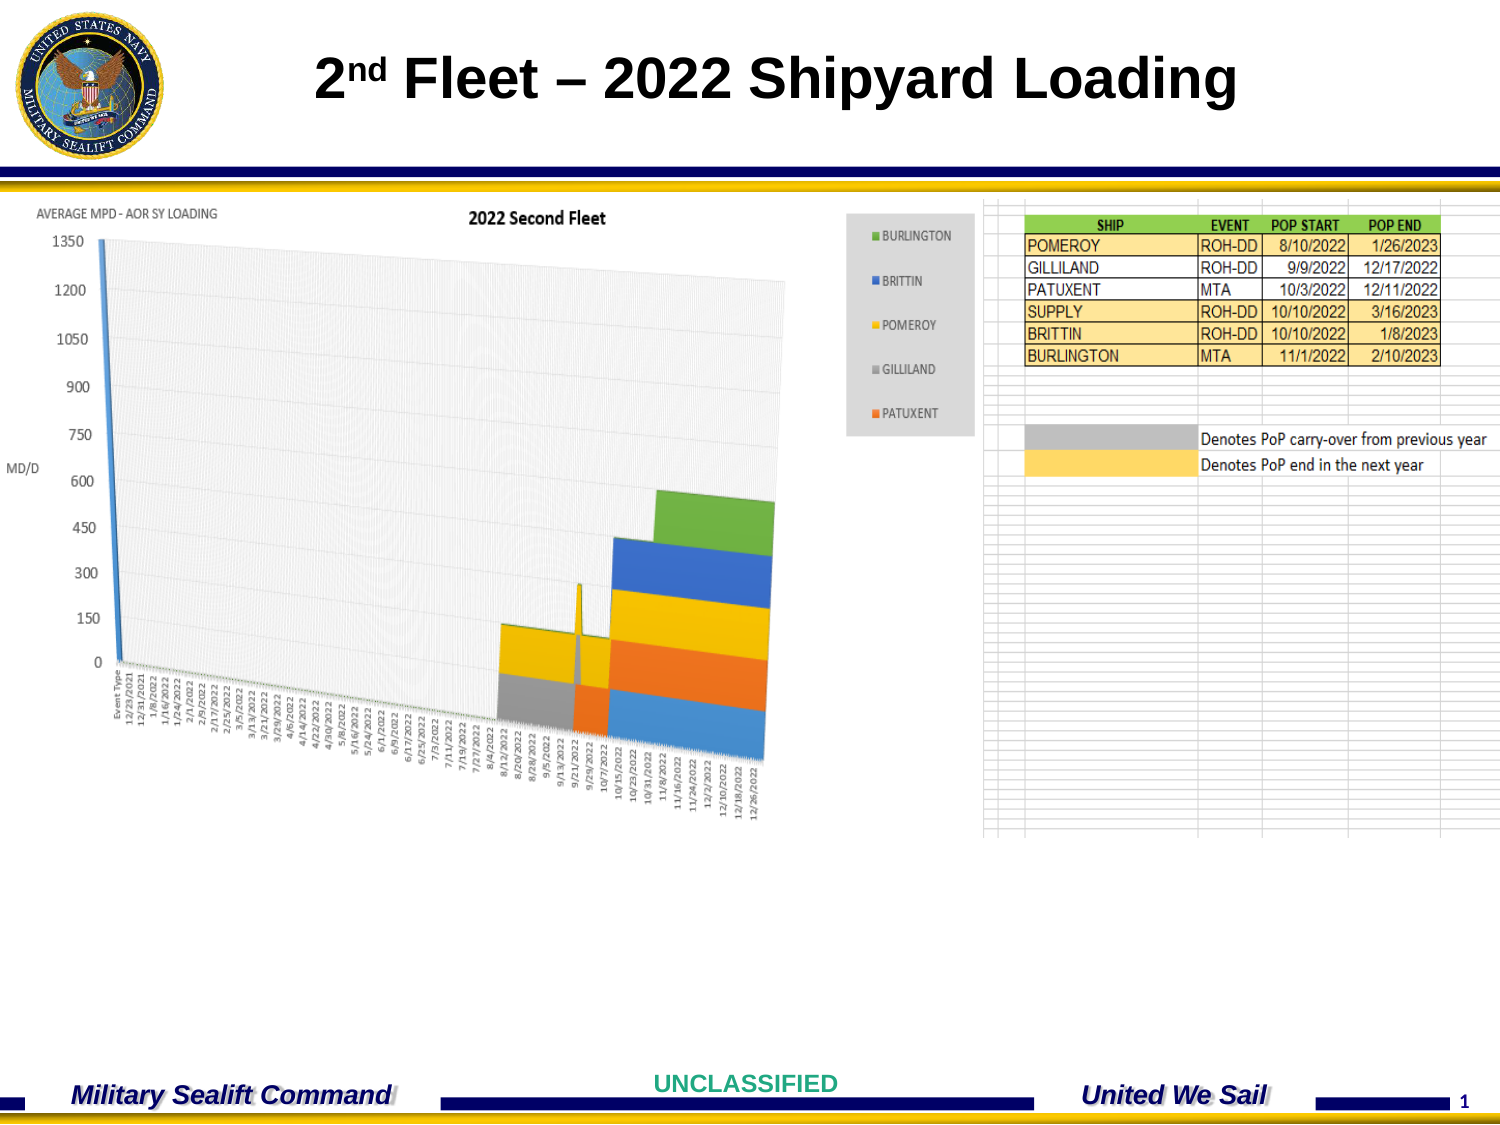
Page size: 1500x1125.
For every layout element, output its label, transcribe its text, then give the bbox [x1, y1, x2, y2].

footer Military Sealift Command [68, 1077, 397, 1125]
text_box 1 [1452, 1091, 1489, 1113]
title 2nd Fleet – 2022 Shipyard Loading [312, 38, 1312, 198]
picture [1312, 181, 1500, 192]
text_box United We Sail [1079, 1078, 1271, 1111]
picture [15, 11, 164, 160]
text_box UNCLASSIFIED [651, 1064, 840, 1097]
picture [0, 199, 1500, 838]
picture [0, 1068, 1500, 1125]
picture [0, 181, 312, 192]
